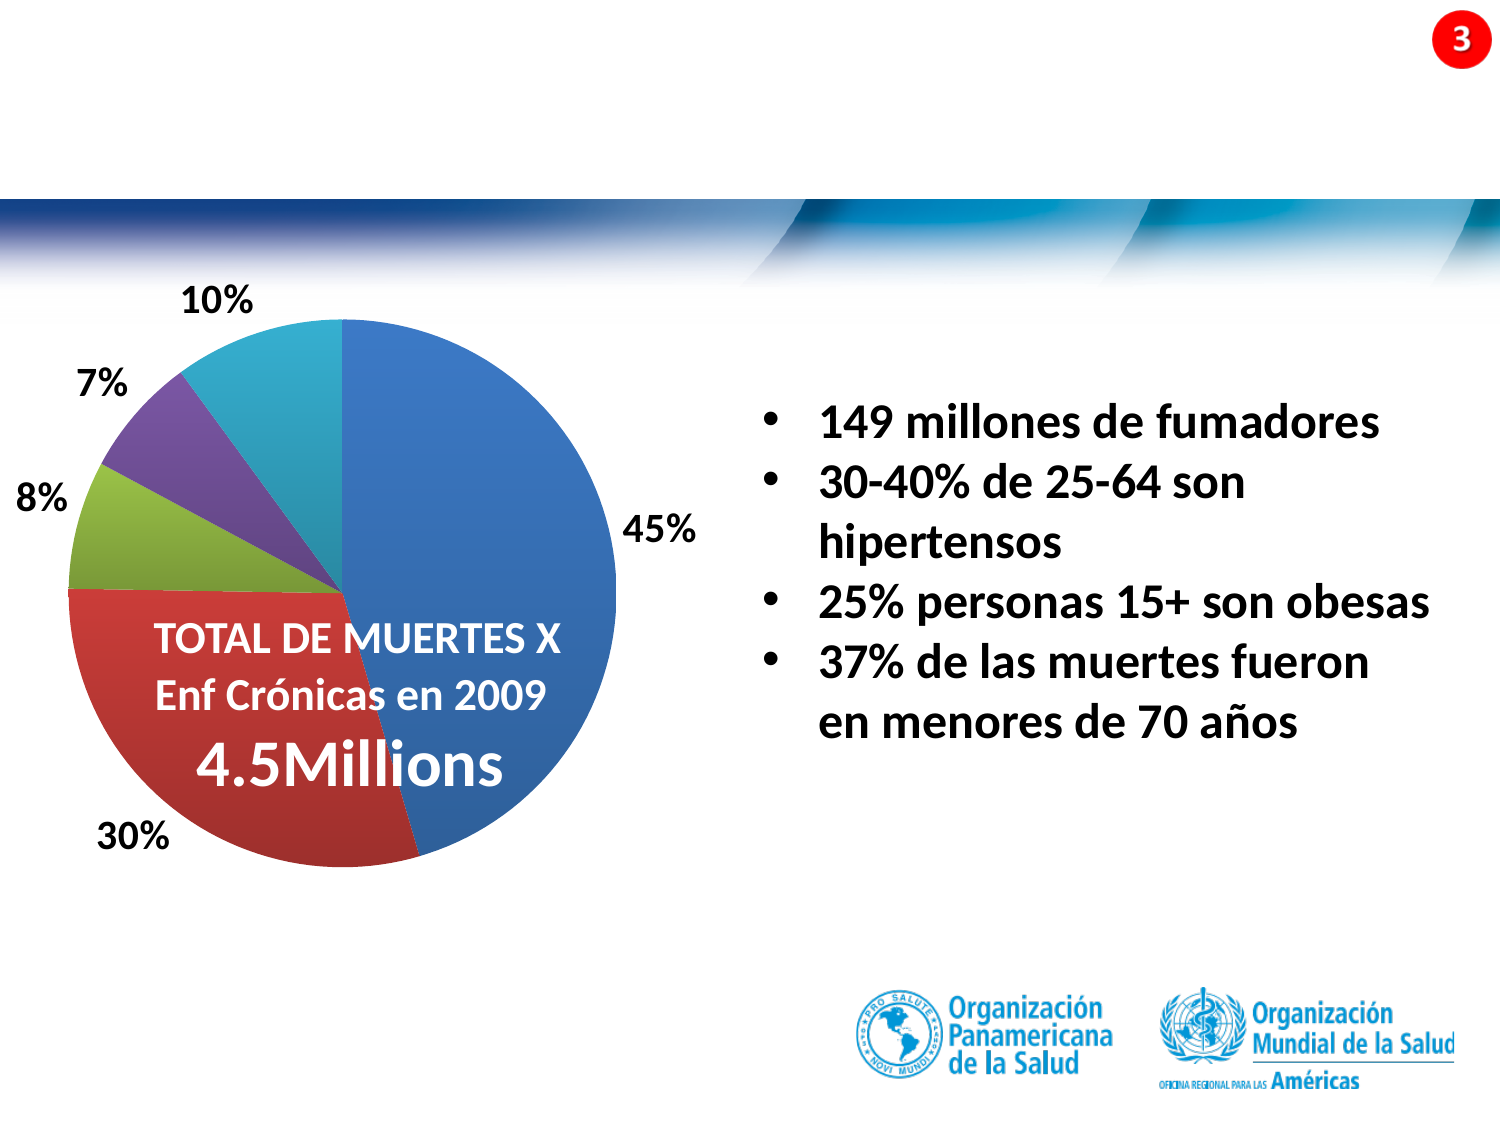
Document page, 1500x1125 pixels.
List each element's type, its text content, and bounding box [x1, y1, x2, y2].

picture [1428, 2, 1500, 89]
chart [0, 262, 941, 901]
text_box 149 millones de fumadores 30-40% de 25-64 son hipertensos 25% personas 15+ son obesas 37% de las muertes fueron en menores de 70 años [945, 380, 1449, 756]
picture [0, 199, 1500, 325]
